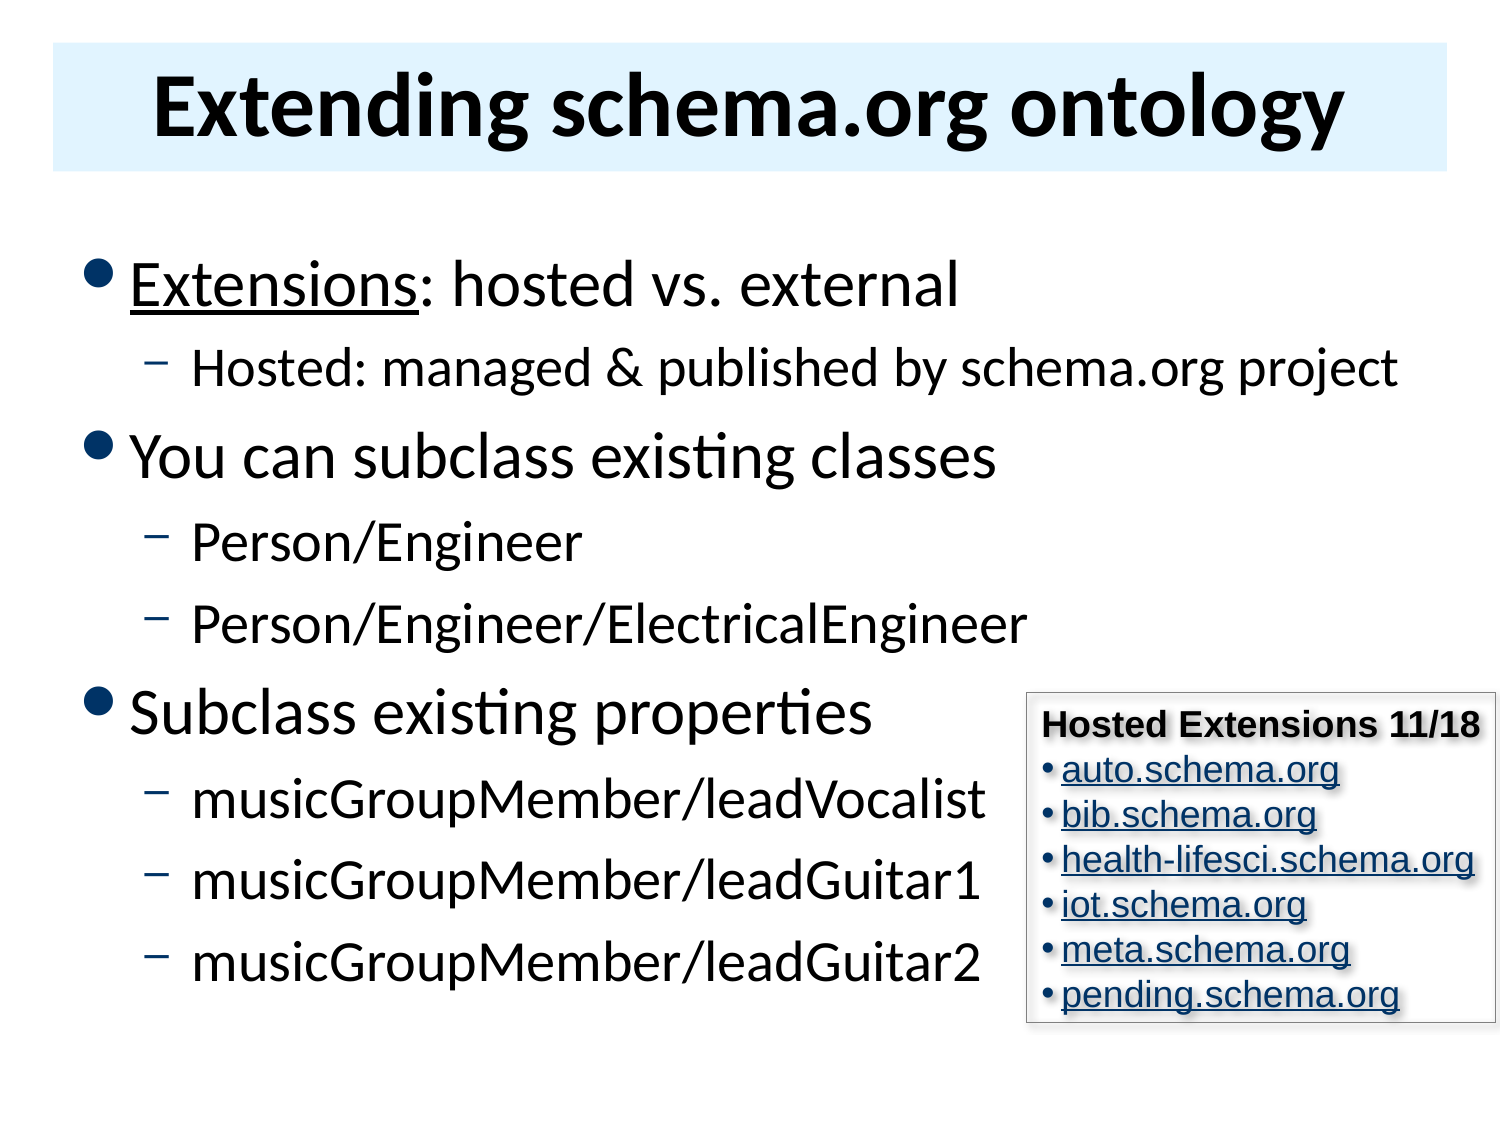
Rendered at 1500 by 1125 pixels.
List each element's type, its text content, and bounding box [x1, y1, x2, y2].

list Extensions: hosted vs. external Hosted: managed & published by schema.org project You can subclass existing classes Person/Engineer Person/Engineer/ElectricalEngineer Subclass existing properties musicGroupMember/leadVocalist musicGroupMember/leadGuitar1 musicGroupMember/leadGuitar2 [64, 231, 1459, 1047]
title Extending schema.org ontology [53, 42, 1447, 172]
text_box Hosted Extensions 11/18 auto.schema.org bib.schema.org health-lifesci.schema.org iot.schema.org meta.schema.org pending.schema.org [1026, 692, 1496, 1023]
